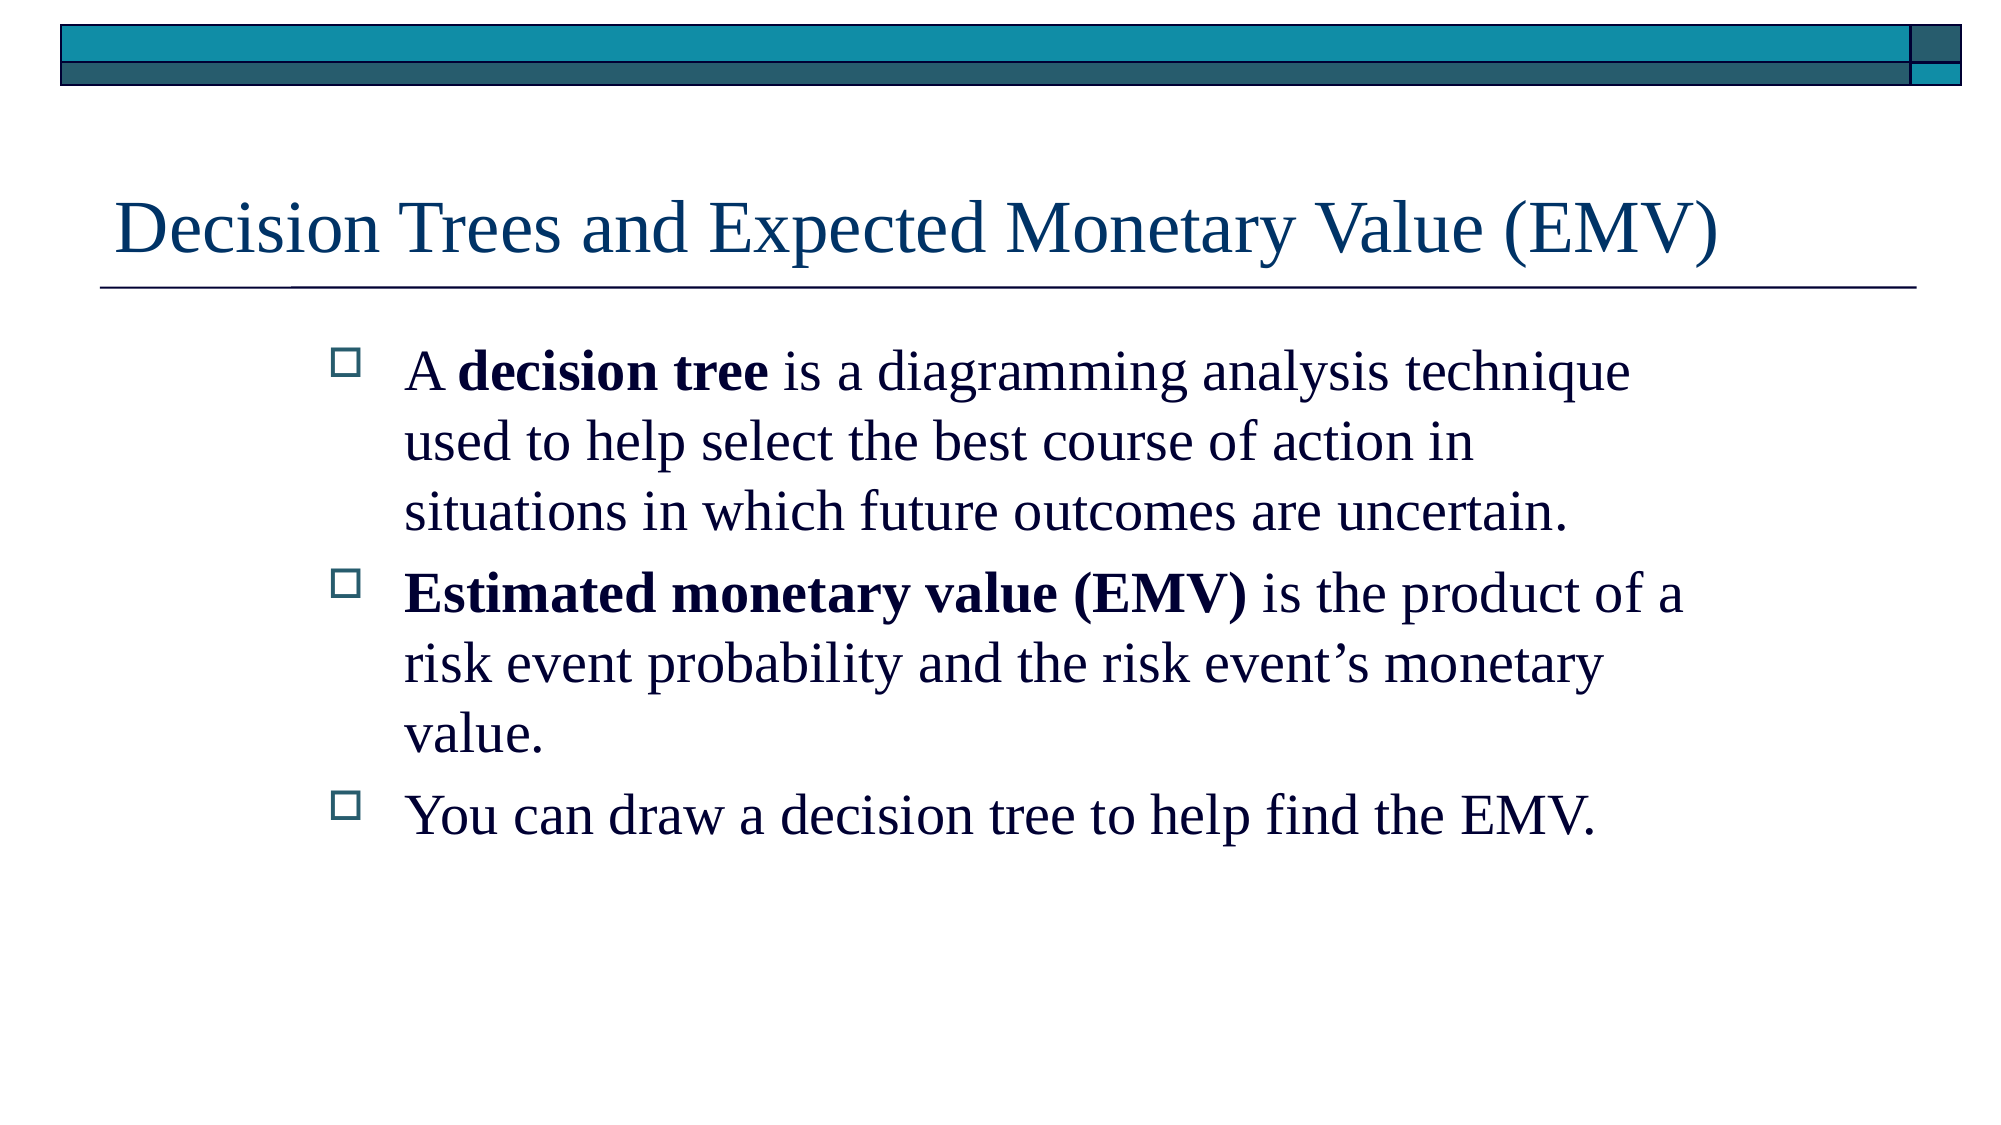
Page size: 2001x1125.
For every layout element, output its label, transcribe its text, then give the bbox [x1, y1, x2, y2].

title Decision Trees and Expected Monetary Value (EMV) [99, 87, 1900, 275]
list A decision tree is a diagramming analysis technique used to help select the best course of action in situations in which future outcomes are uncertain. Estimated monetary value (EMV) is the product of a risk event probability and the risk event’s monetary value. You can draw a decision tree to help find the EMV. [312, 324, 1700, 1025]
